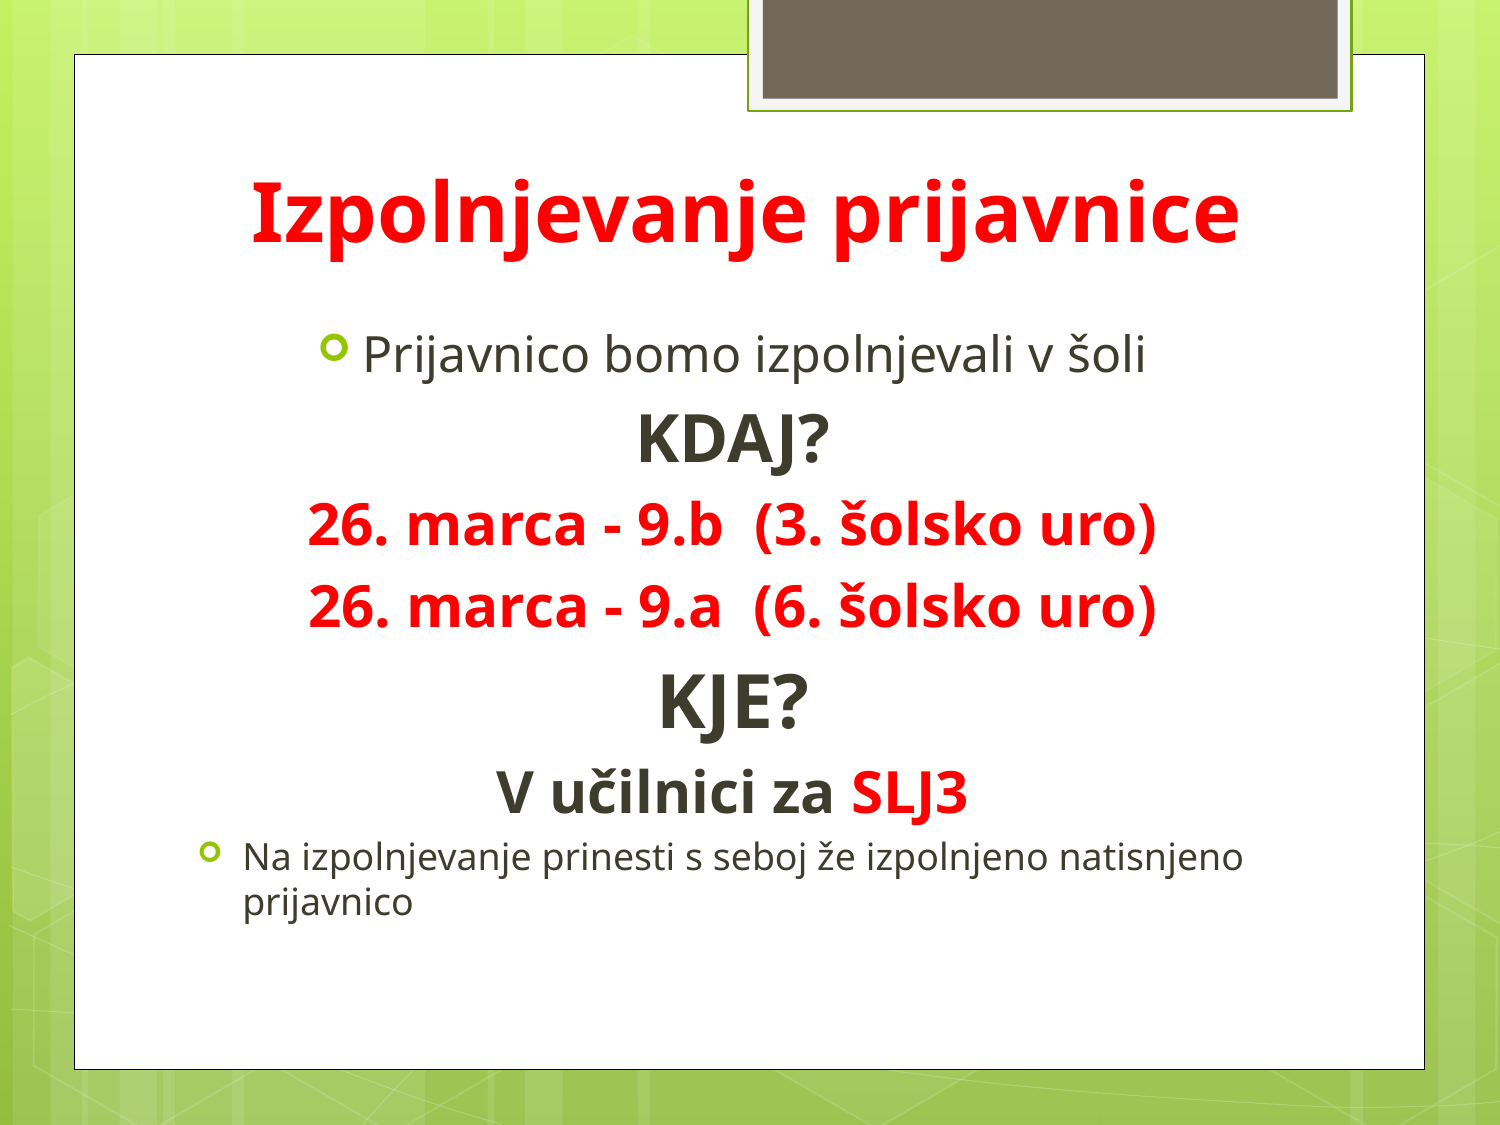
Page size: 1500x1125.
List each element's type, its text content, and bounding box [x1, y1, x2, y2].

list Prijavnico bomo izpolnjevali v šoli KDAJ? 26. marca - 9.b (3. šolsko uro) 26. marca - 9.a (6. šolsko uro) KJE? V učilnici za SLJ3 Na izpolnjevanje prinesti s seboj že izpolnjeno natisnjeno prijavnico [170, 314, 1284, 1048]
title Izpolnjevanje prijavnice [170, 168, 1324, 268]
